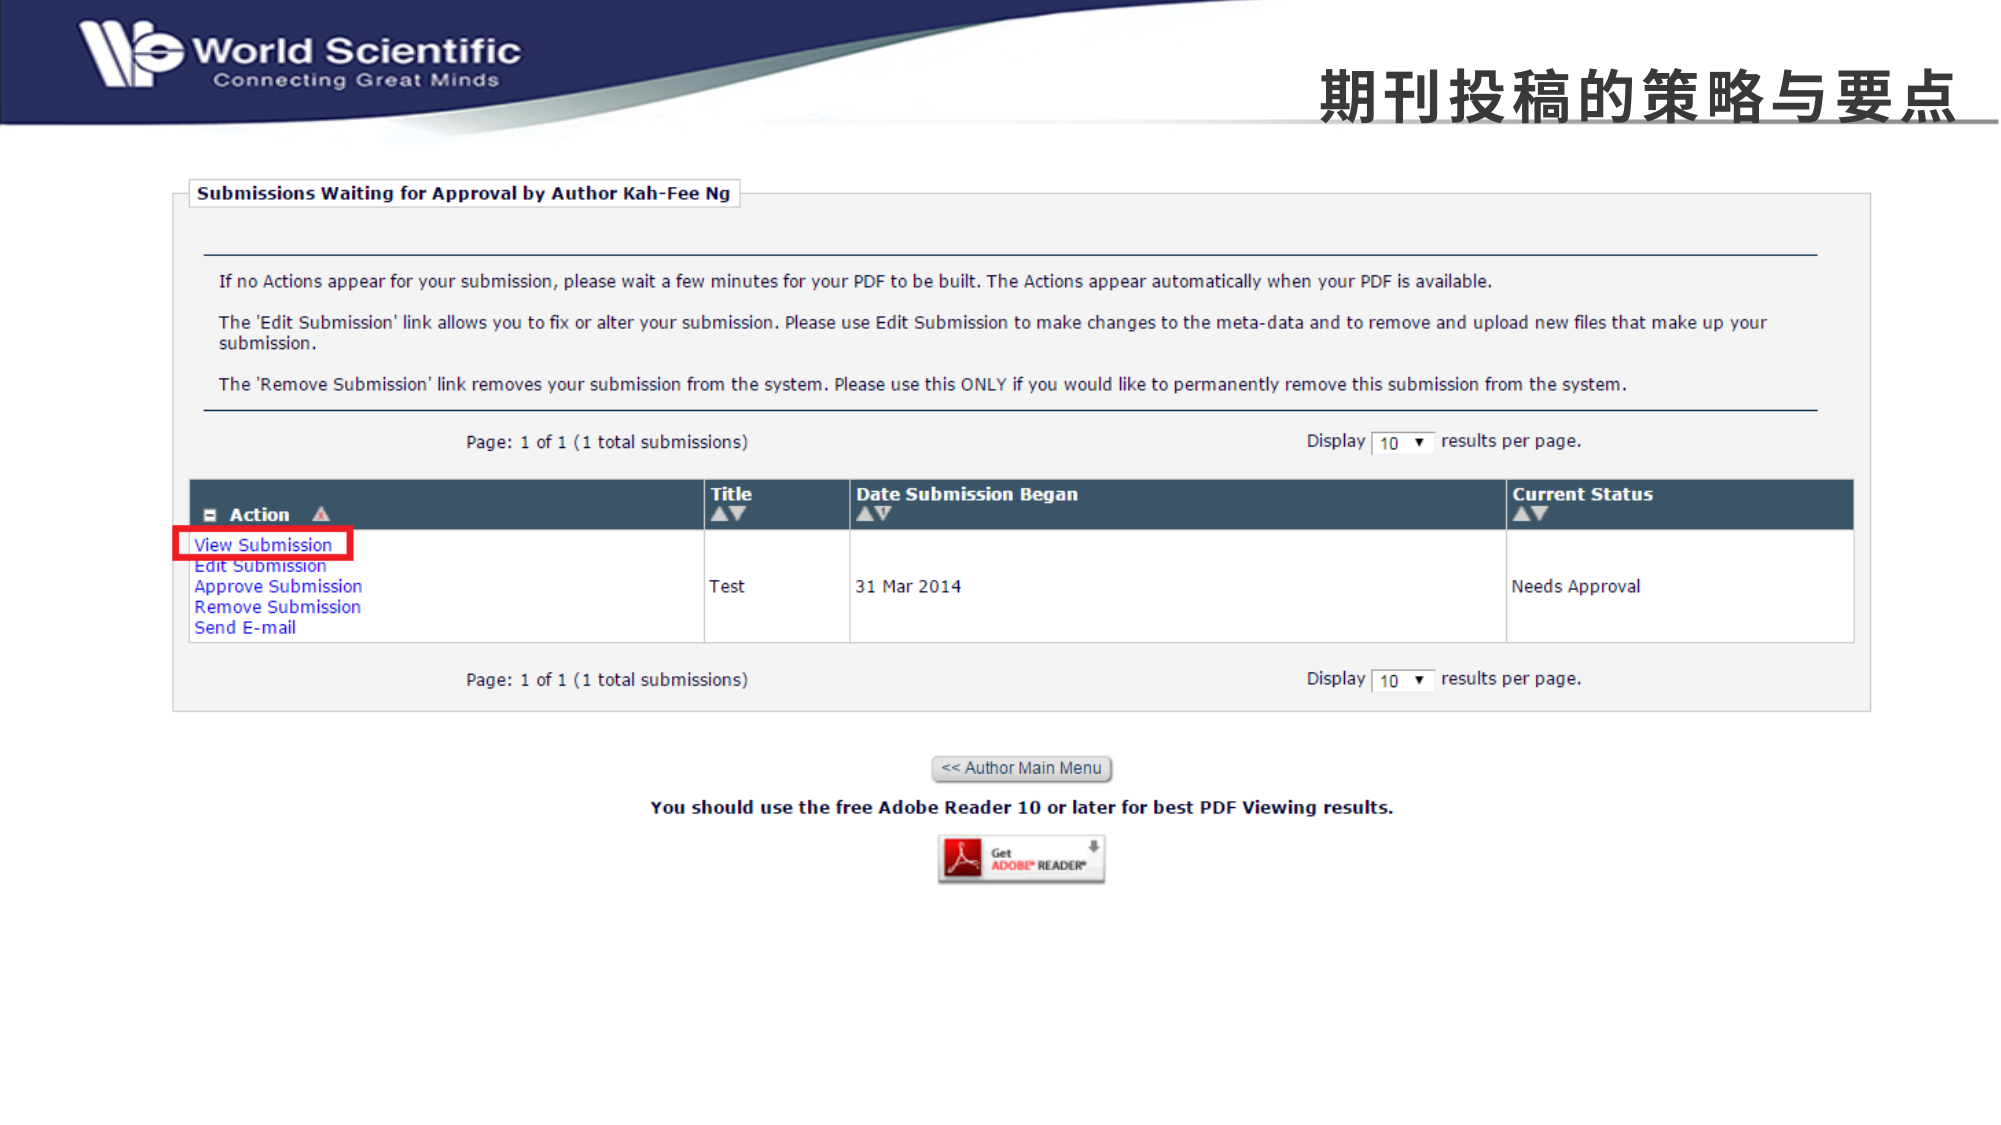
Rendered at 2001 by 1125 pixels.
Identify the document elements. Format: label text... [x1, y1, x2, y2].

text_box 期刊投稿的策略与要点 [1304, 52, 1974, 138]
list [160, 153, 1892, 987]
picture [0, 0, 2001, 1125]
